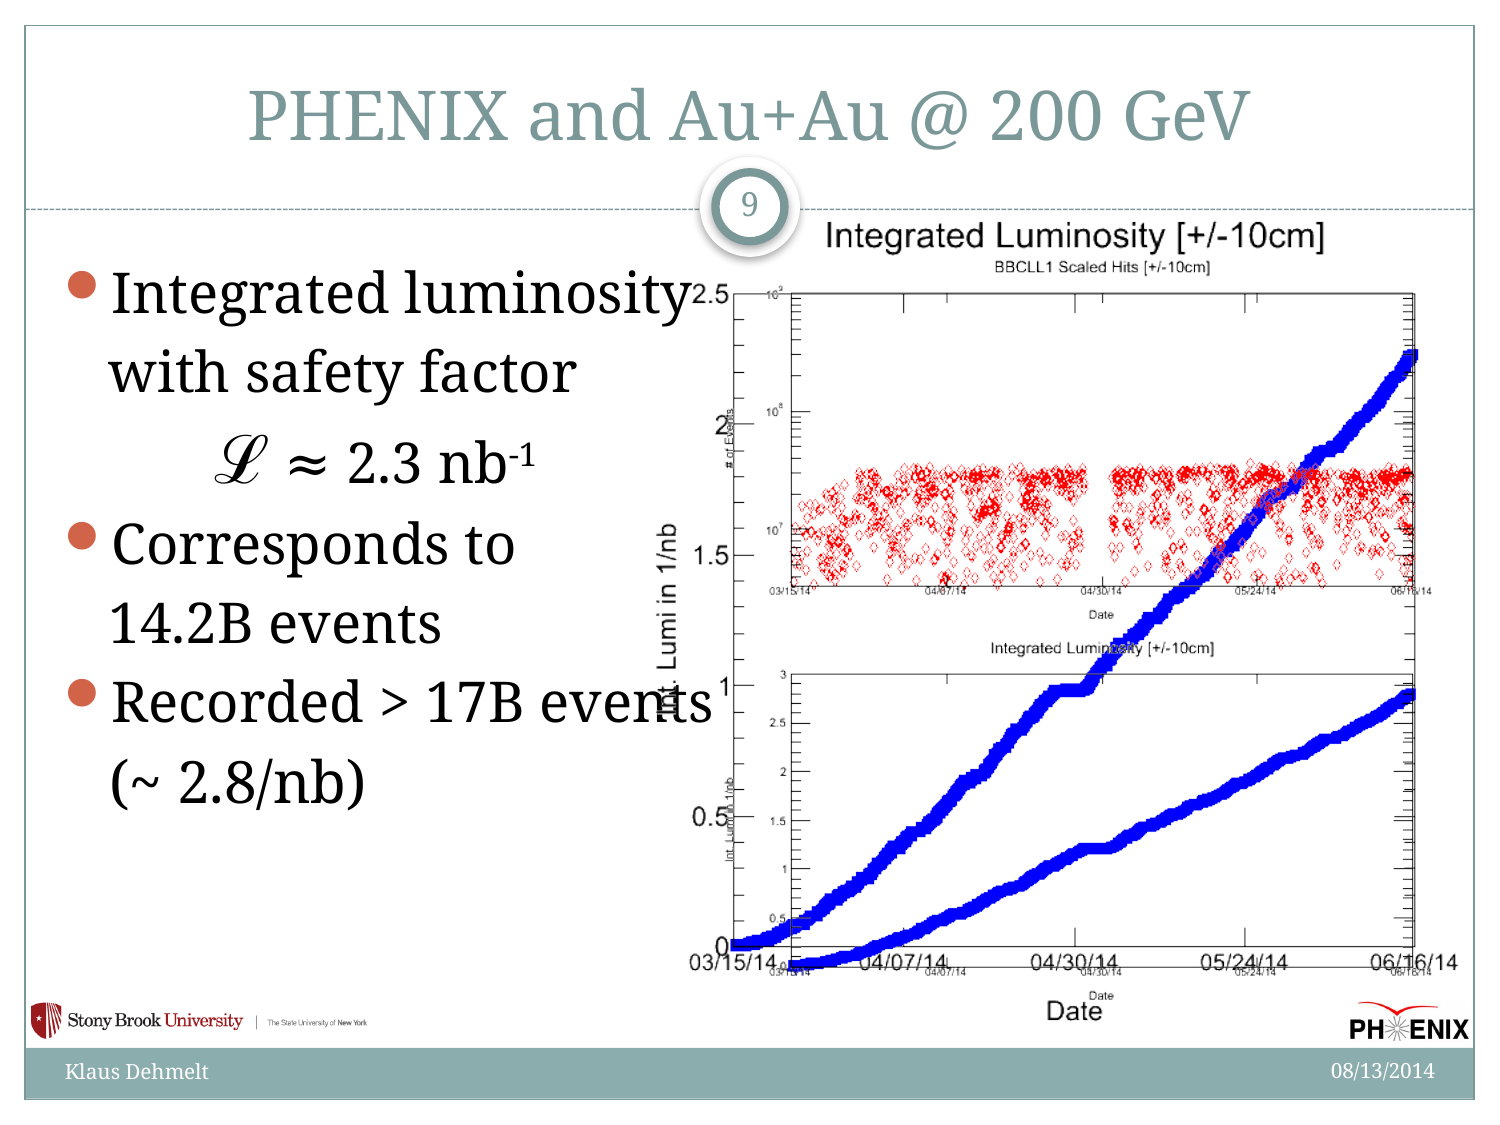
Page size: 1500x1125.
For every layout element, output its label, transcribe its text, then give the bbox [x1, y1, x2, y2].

picture [30, 991, 367, 1045]
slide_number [950, 1050, 1450, 1111]
slide_number 9 [712, 169, 788, 209]
footer Klaus Dehmelt [50, 1051, 638, 1112]
picture [649, 212, 1500, 1041]
title PHENIX and Au+Au @ 200 GeV [49, 37, 1450, 162]
list Integrated luminosity with safety factor ℒ ≈ 2.3 nb-1 Corresponds to 14.2B events Recorded > 17B events (~ 2.8/nb) [49, 249, 642, 1005]
